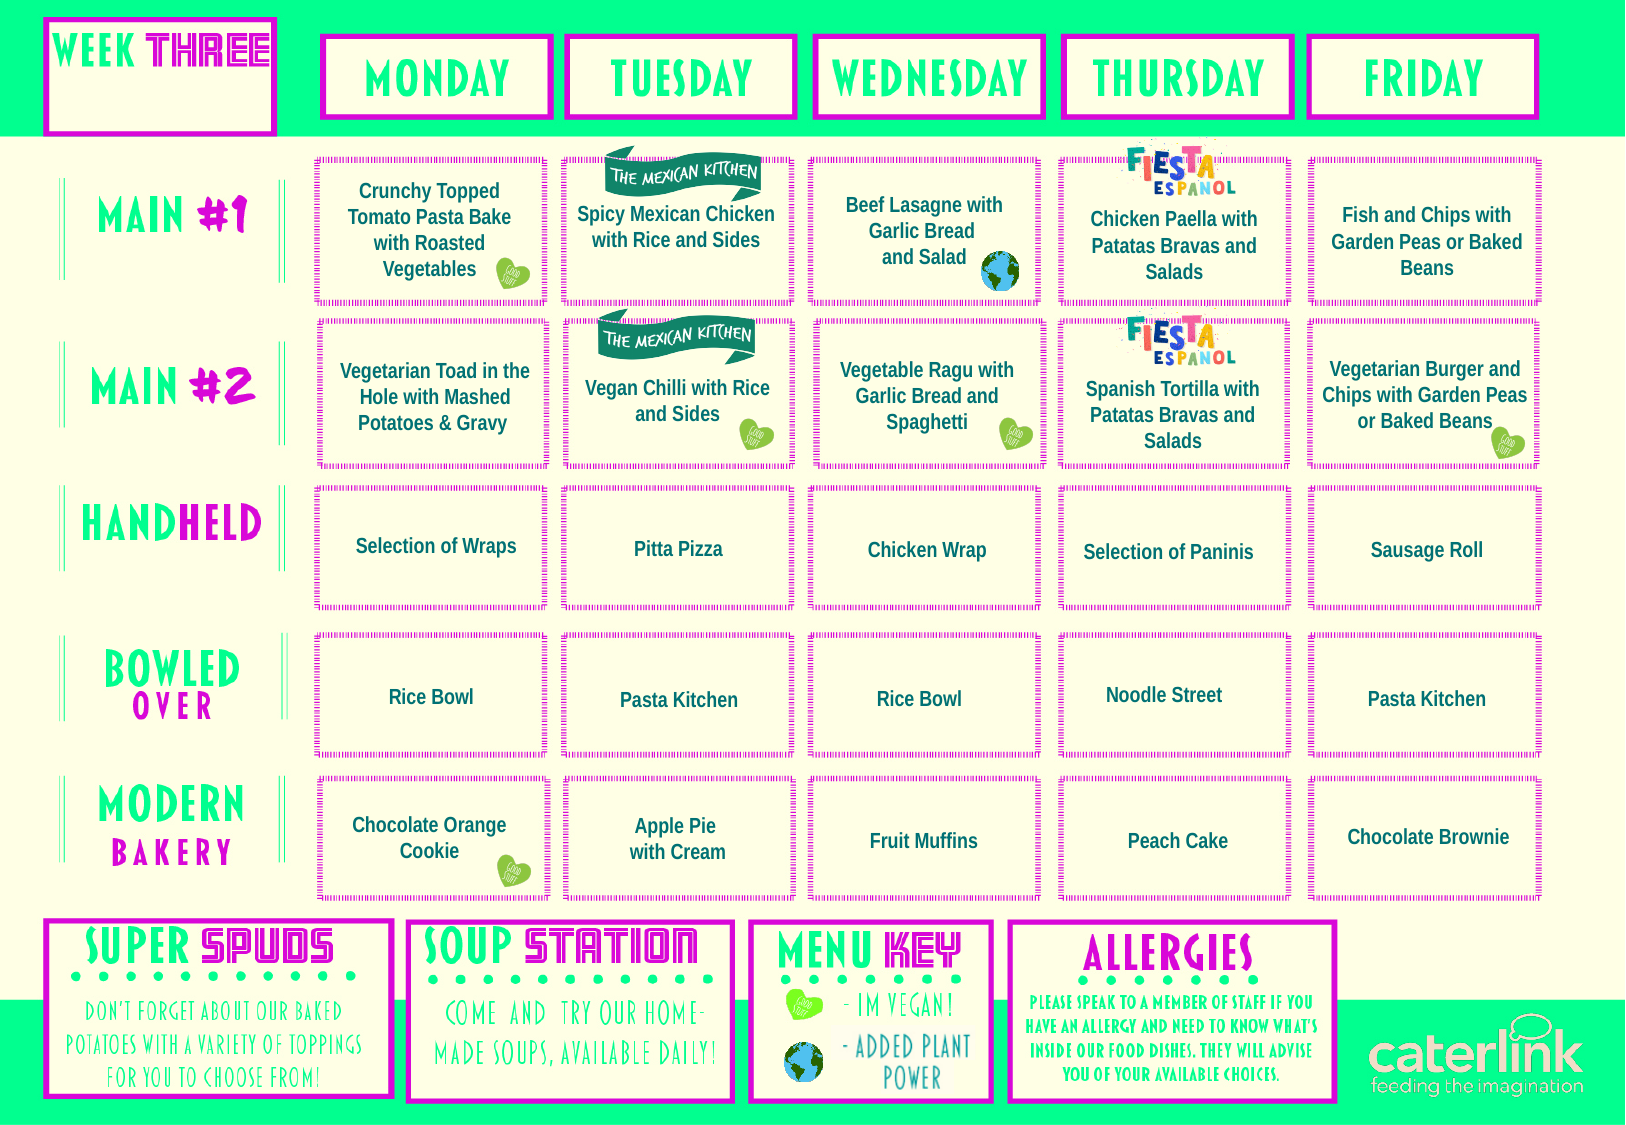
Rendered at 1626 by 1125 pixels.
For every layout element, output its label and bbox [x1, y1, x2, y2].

picture [978, 248, 1021, 293]
picture [1482, 422, 1529, 468]
picture [1112, 301, 1249, 376]
picture [990, 413, 1037, 459]
text_box [0, 0, 1625, 1125]
picture [730, 414, 778, 459]
picture [488, 850, 535, 896]
picture [781, 1039, 825, 1084]
picture [1112, 132, 1249, 206]
picture [487, 253, 534, 298]
picture [598, 308, 754, 366]
picture [605, 145, 761, 203]
